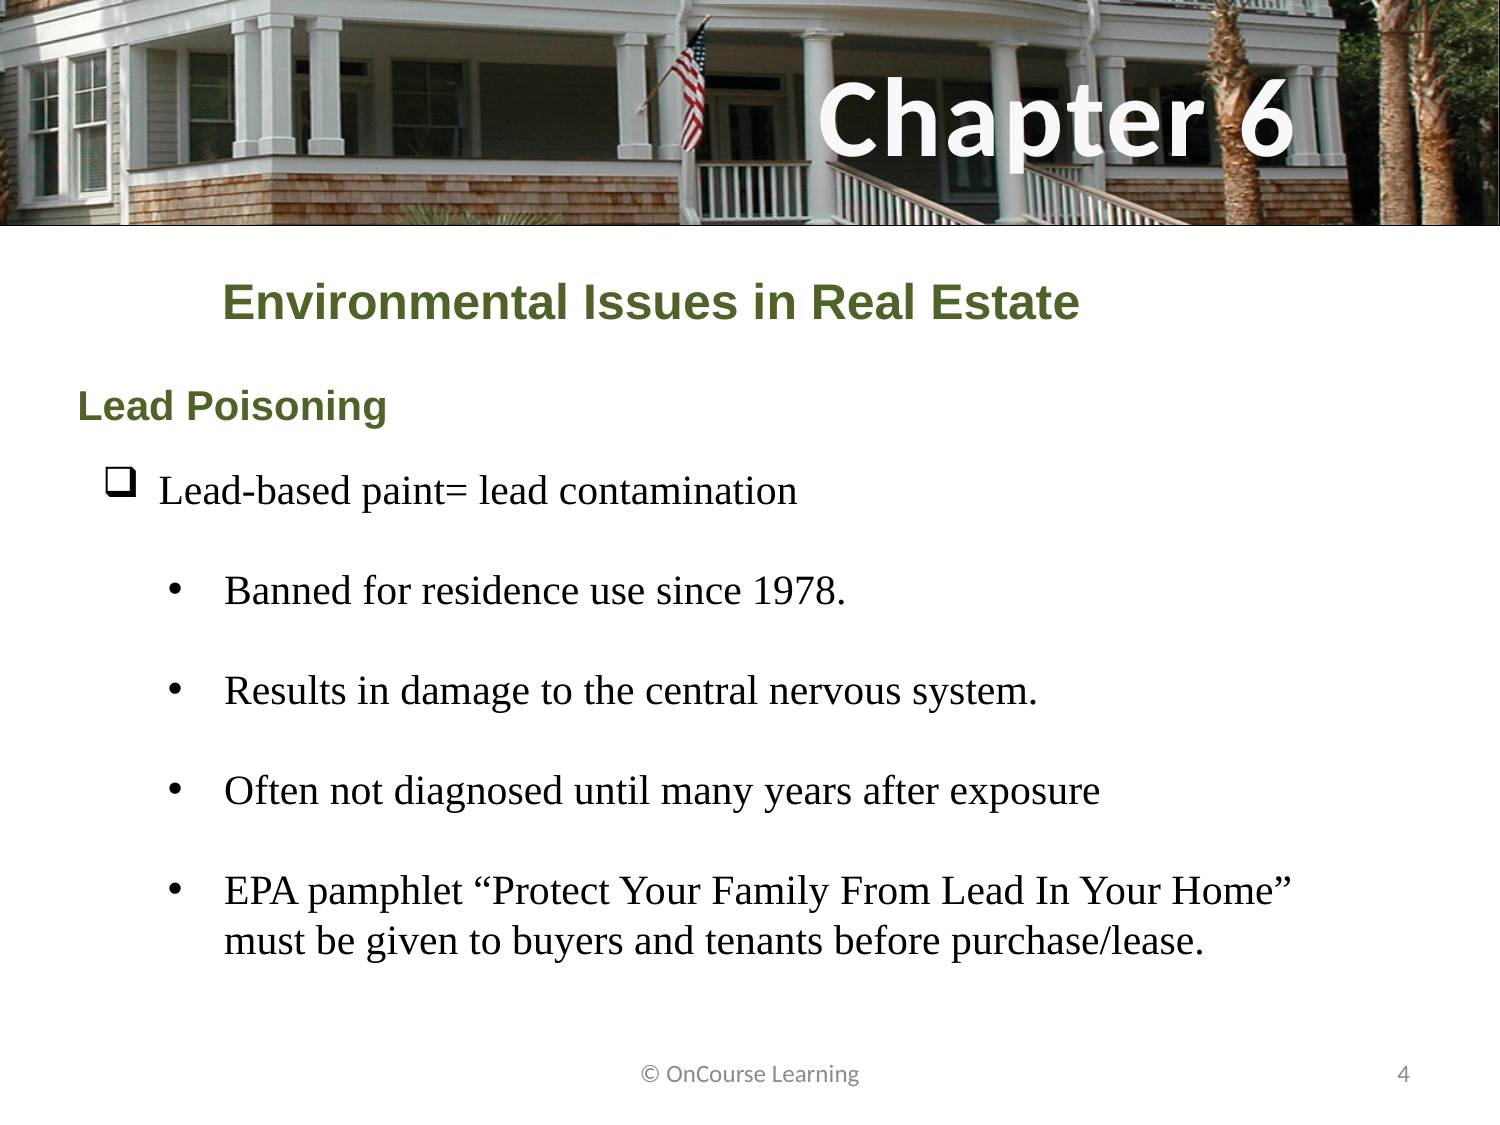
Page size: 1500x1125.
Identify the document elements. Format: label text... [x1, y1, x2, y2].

slide_number 4 [1074, 1042, 1425, 1103]
text_box Lead-based paint= lead contamination Banned for residence use since 1978. Results in damage to the central nervous system. Often not diagnosed until many years after exposure EPA pamphlet “Protect Your Family From Lead In Your Home” must be given to buyers and tenants before purchase/lease. [87, 455, 1350, 1021]
footer © OnCourse Learning [512, 1042, 988, 1103]
text_box Environmental Issues in Real Estate Lead Poisoning [62, 261, 1241, 437]
picture [0, 0, 1499, 226]
